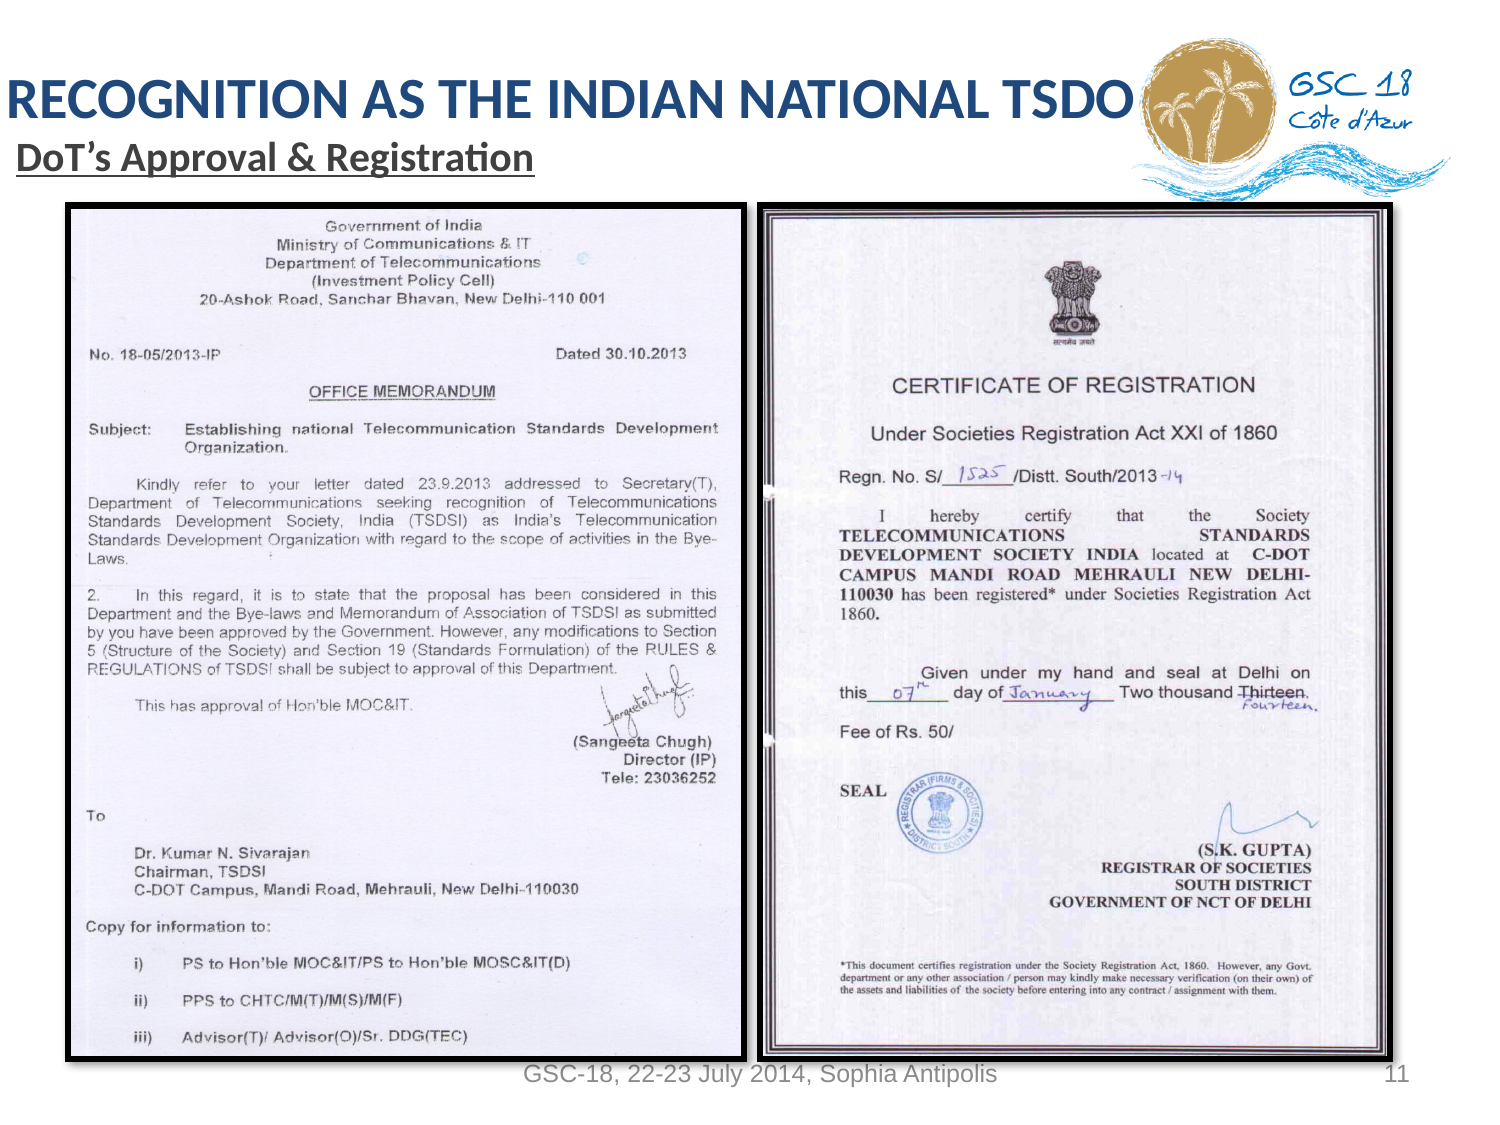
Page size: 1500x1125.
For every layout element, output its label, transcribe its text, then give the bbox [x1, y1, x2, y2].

slide_number 11 [1074, 1042, 1425, 1103]
title Recognition as the Indian National TSDO [0, 52, 1187, 141]
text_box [70, 208, 1388, 1056]
picture [1118, 35, 1463, 208]
footer GSC-18, 22-23 July 2014, Sophia Antipolis [480, 1068, 1042, 1103]
text_box DoT’s Approval & Registration [1, 122, 693, 207]
